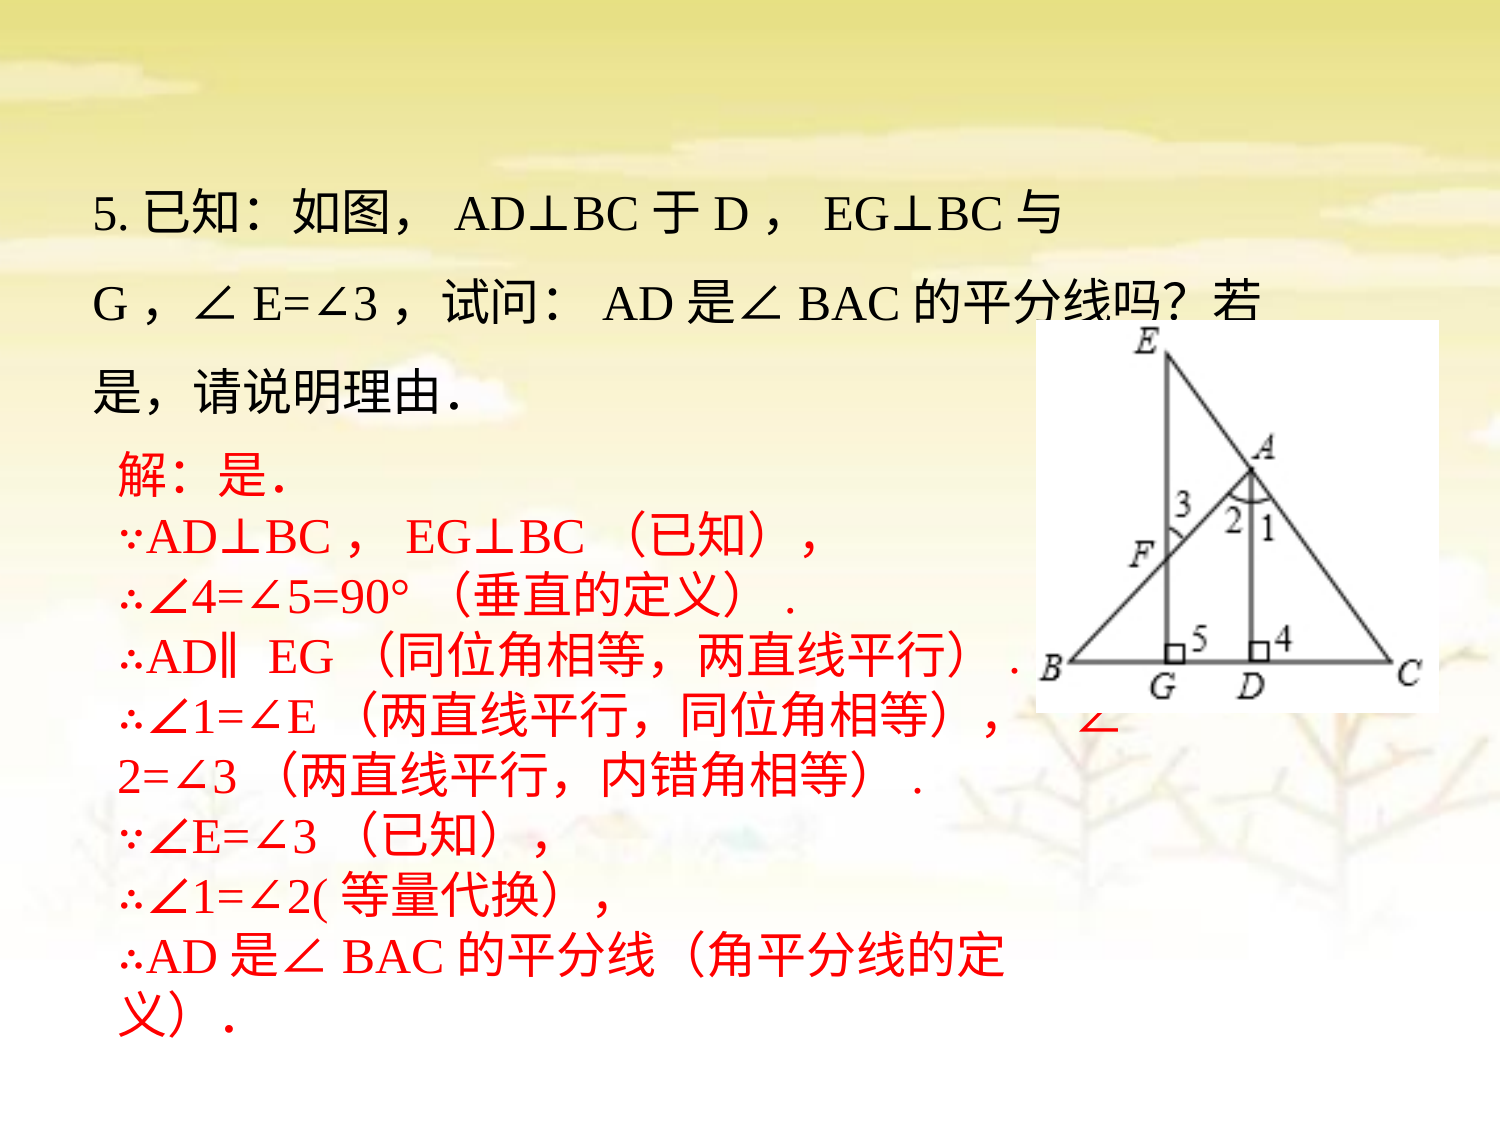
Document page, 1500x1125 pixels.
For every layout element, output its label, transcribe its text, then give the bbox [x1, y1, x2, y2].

text_box 解：是． ∵AD⊥BC，EG⊥BC（已知）， ∴∠4=∠5=90°（垂直的定义）. ∴AD∥EG（同位角相等，两直线平行）. ∴∠1=∠E（两直线平行，同位角相等）， ∠2=∠3（两直线平行，内错角相等）. ∵∠E=∠3（已知）， ∴∠1=∠2(等量代换）， ∴AD是∠BAC的平分线（角平分线的定义）． [102, 436, 1158, 1051]
picture [0, 0, 1500, 1125]
text_box 5.已知：如图，AD⊥BC于D，EG⊥BC与G，∠E=∠3，试问：AD是∠BAC的平分线吗？若是，请说明理由． [77, 143, 1286, 429]
